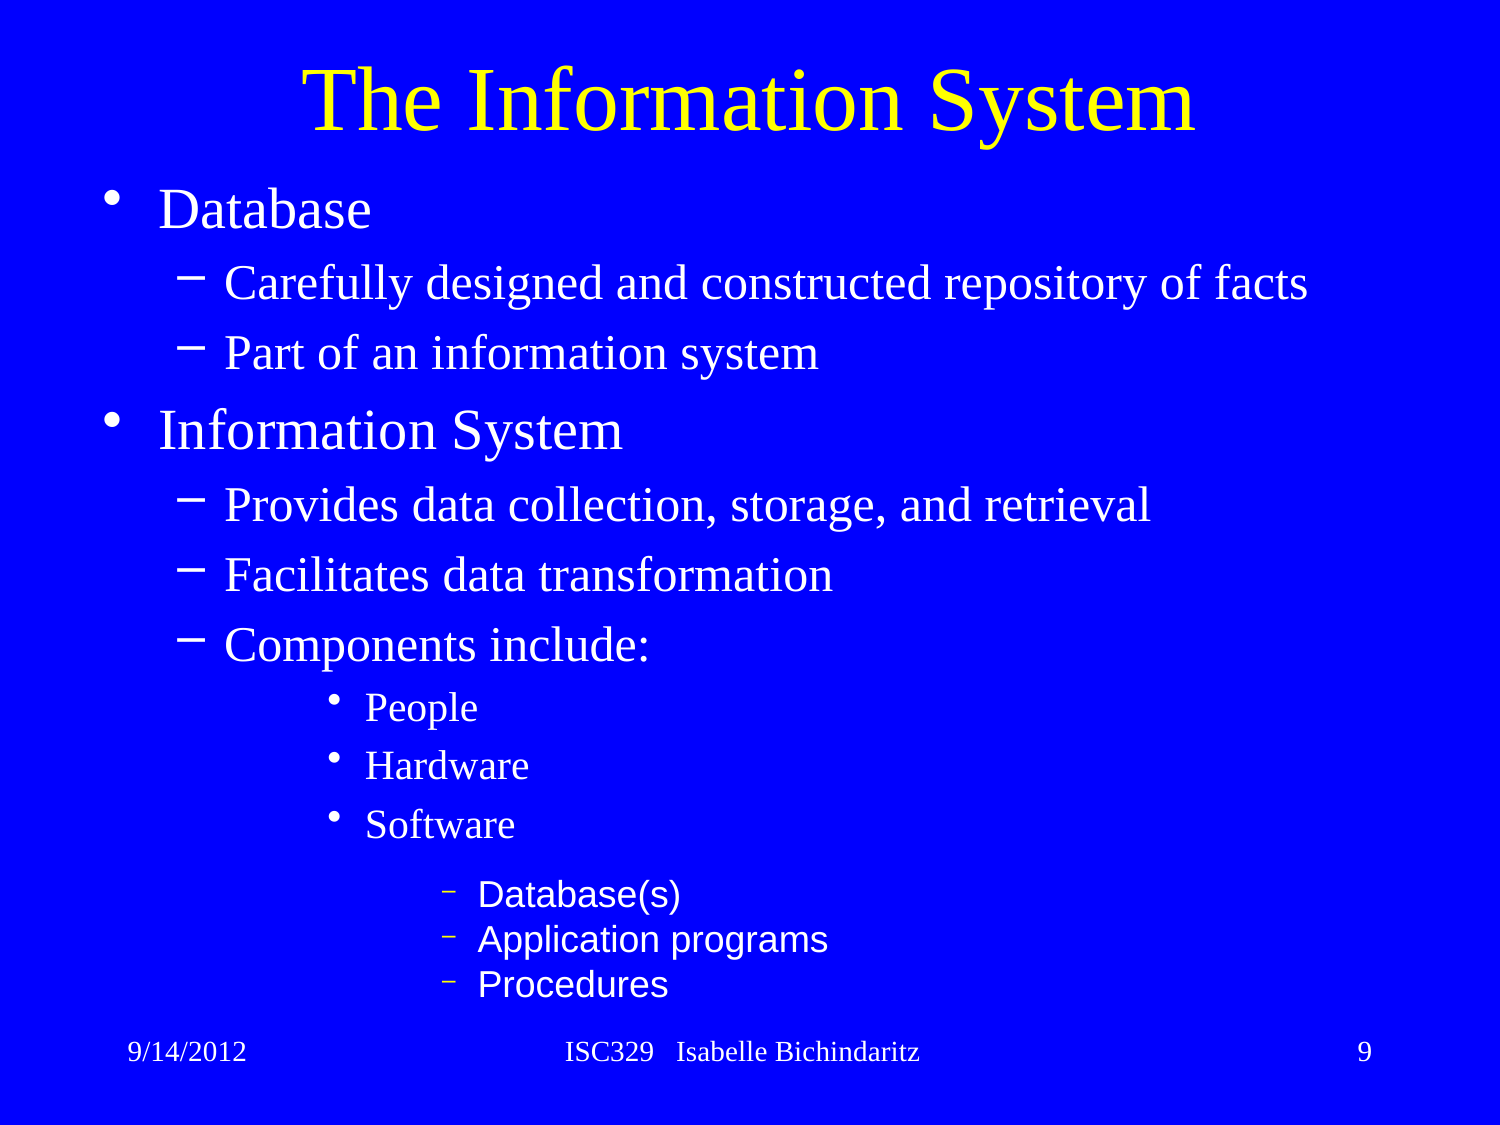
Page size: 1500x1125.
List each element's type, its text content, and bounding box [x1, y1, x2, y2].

text_box Database(s) Application programs Procedures [427, 862, 844, 1073]
list Database Carefully designed and constructed repository of facts Part of an information system Information System Provides data collection, storage, and retrieval Facilitates data transformation Components include: People Hardware Software [87, 162, 1349, 921]
slide_number 9 [1074, 1024, 1388, 1101]
title The Information System [112, 0, 1388, 188]
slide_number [112, 1024, 426, 1101]
footer ISC329 Isabelle Bichindaritz [512, 1024, 988, 1101]
